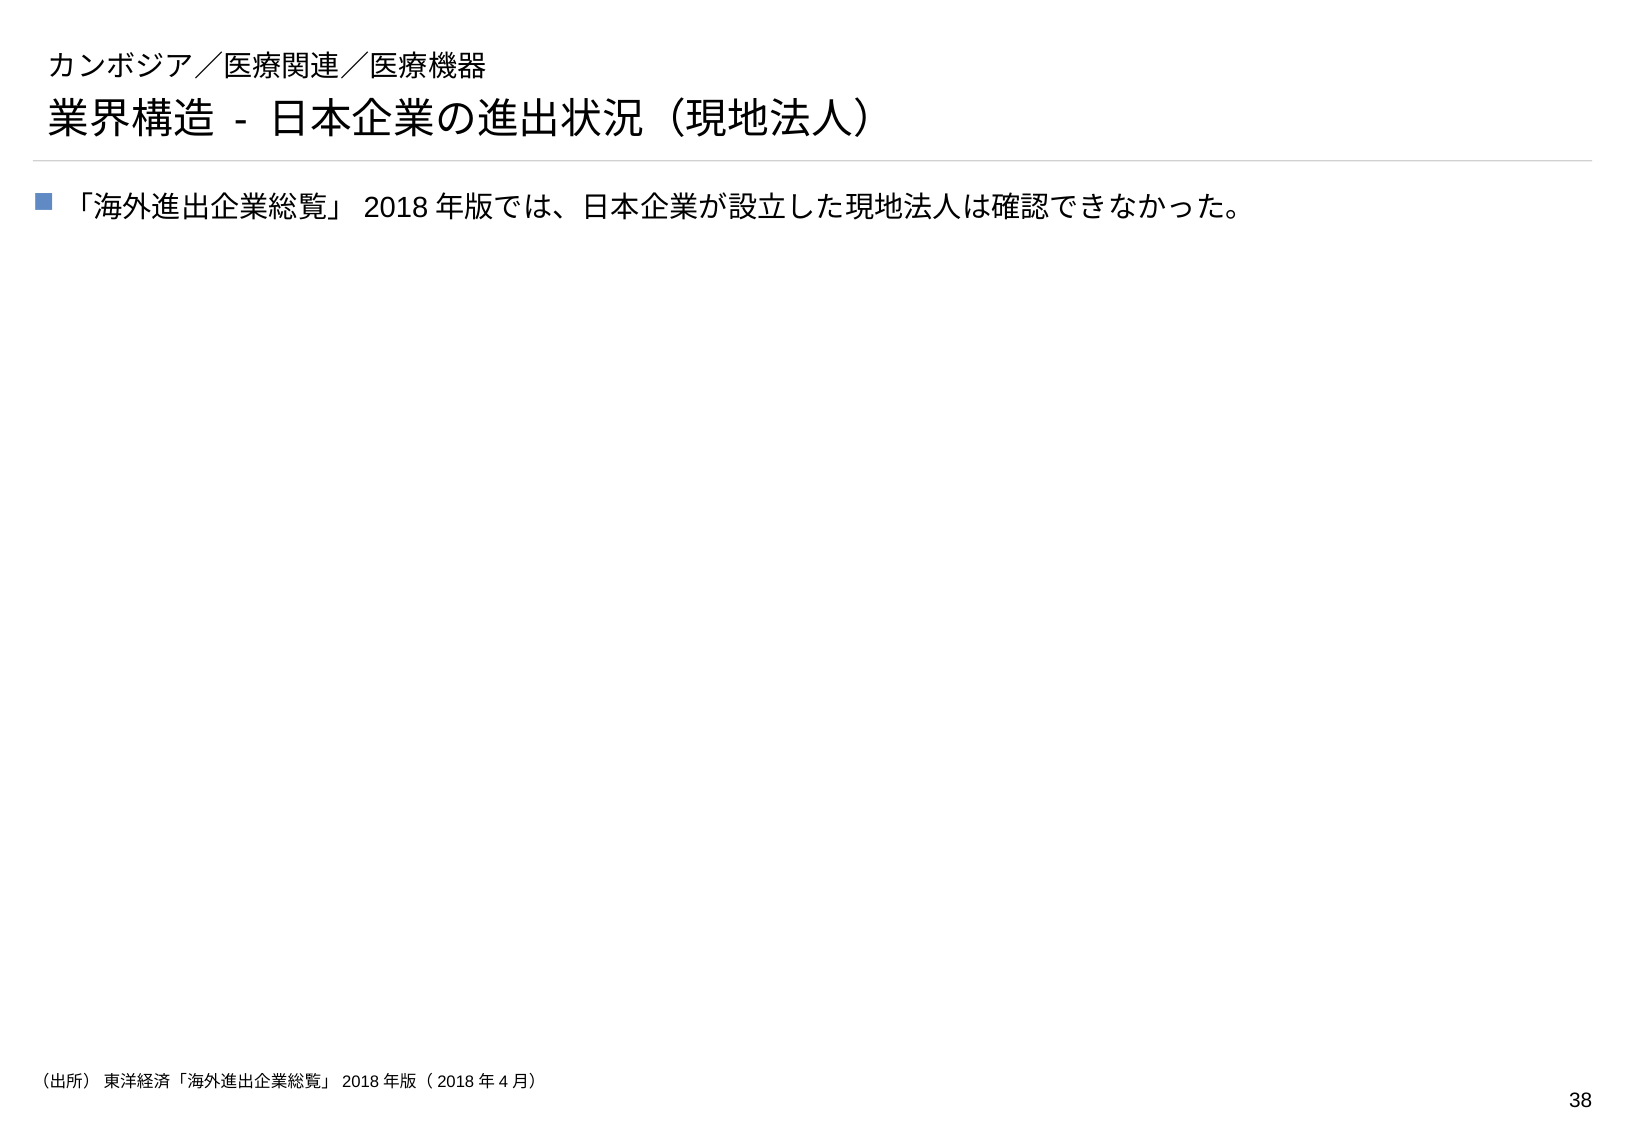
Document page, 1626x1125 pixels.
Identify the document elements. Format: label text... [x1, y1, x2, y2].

list 業界構造 - 日本企業の進出状況（現地法人） [32, 90, 1593, 149]
text_box 「海外進出企業総覧」2018年版では、日本企業が設立した現地法人は確認できなかった。 [32, 184, 1593, 223]
text_box （出所） 東洋経済「海外進出企業総覧」2018年版（2018年4月） [32, 1070, 1451, 1094]
title カンボジア／医療関連／医療機器 [32, 30, 1593, 90]
